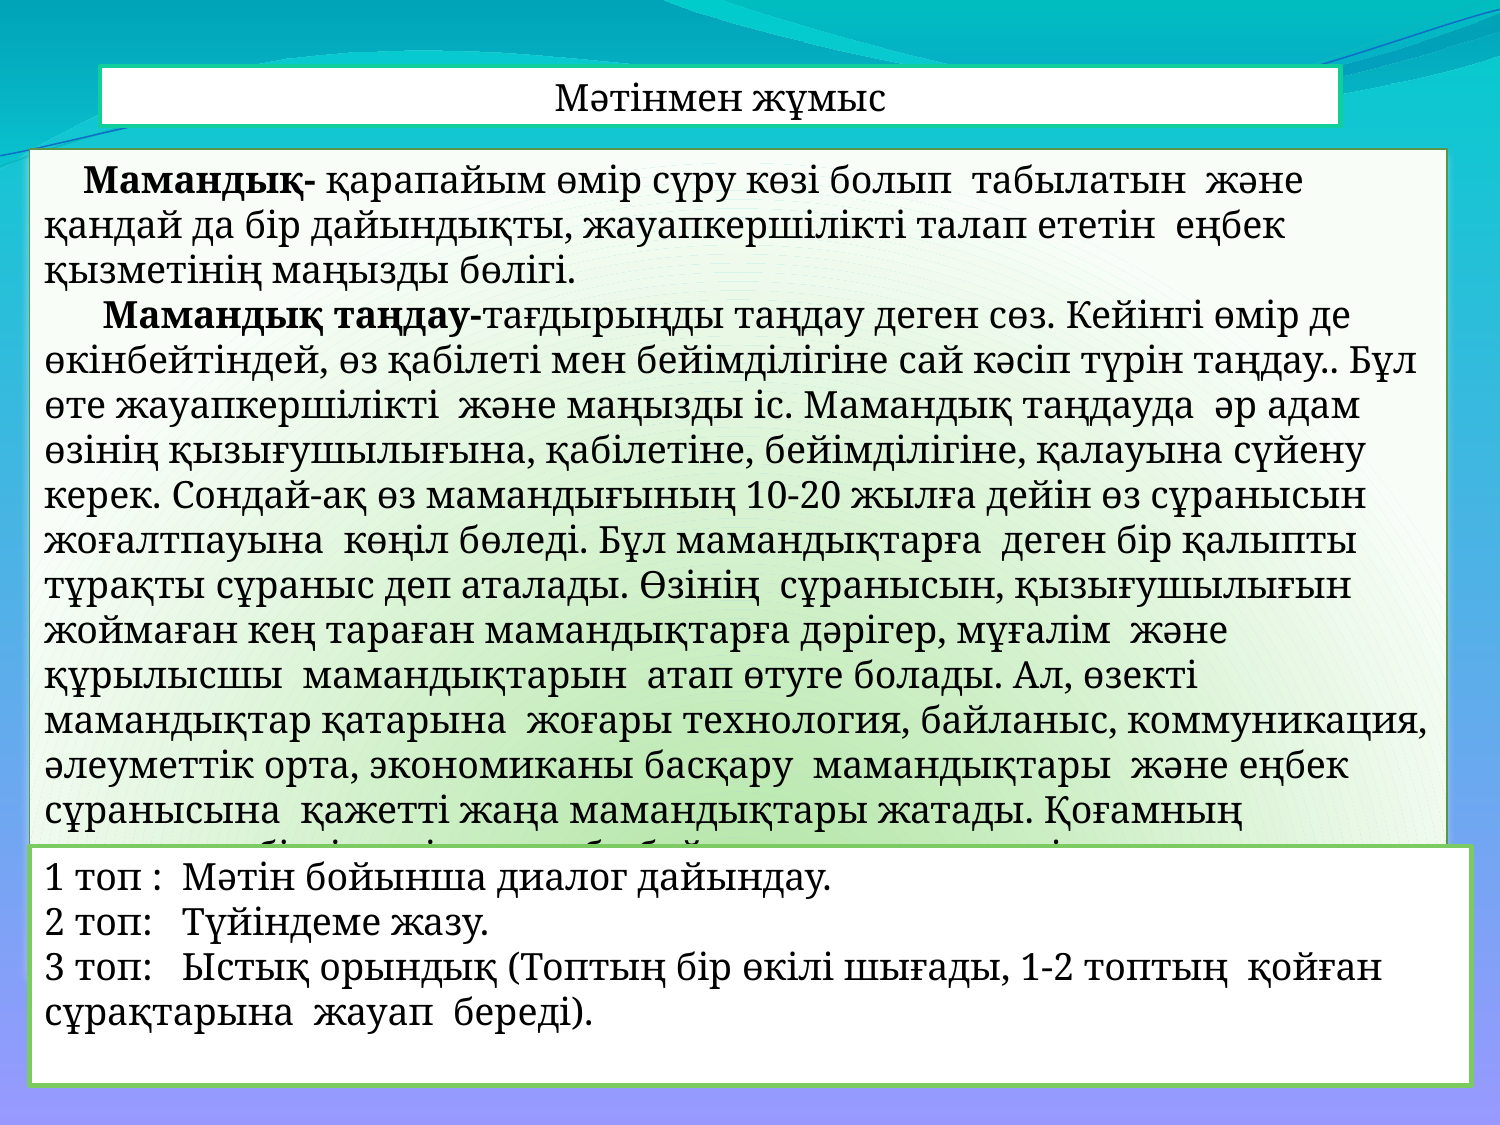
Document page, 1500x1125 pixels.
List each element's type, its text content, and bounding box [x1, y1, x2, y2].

text_box 1 топ : Мәтін бойынша диалог дайындау. 2 топ: Түйіндеме жазу. 3 топ: Ыстық орындық (Топтың бір өкілі шығады, 1-2 топтың қойған сұрақтарына жауап береді). [27, 844, 1474, 1088]
text_box Мамандық- қарапайым өмір сүру көзі болып табылатын және қандай да бір дайындықты, жауапкершілікті талап ететін еңбек қызметінің маңызды бөлігі. Мамандық таңдау-тағдырыңды таңдау деген сөз. Кейінгі өмір де өкінбейтіндей, өз қабілеті мен бейімділігіне сай кәсіп түрін таңдау.. Бұл өте жауапкершілікті және маңызды іс. Мамандық таңдауда әр адам өзінің қызығушылығына, қабілетіне, бейімділігіне, қалауына сүйену керек. Сондай-ақ өз мамандығының 10-20 жылға дейін өз сұранысын жоғалтпауына көңіл бөледі. Бұл мамандықтарға деген бір қалыпты тұрақты сұраныс деп аталады. Өзінің сұранысын, қызығушылығын жоймаған кең тараған мамандықтарға дәрігер, мұғалім және құрылысшы мамандықтарын атап өтуге болады. Ал, өзекті мамандықтар қатарына жоғары технология, байланыс, коммуникация, әлеуметтік орта, экономиканы басқару мамандықтары және еңбек сұранысына қажетті жаңа мамандықтары жатады. Қоғамның дамуында біздің өңірде, қазба-байлықтарын игеретін мамандық иелері қажет. [29, 148, 1448, 844]
text_box Мәтінмен жұмыс [98, 64, 1343, 128]
